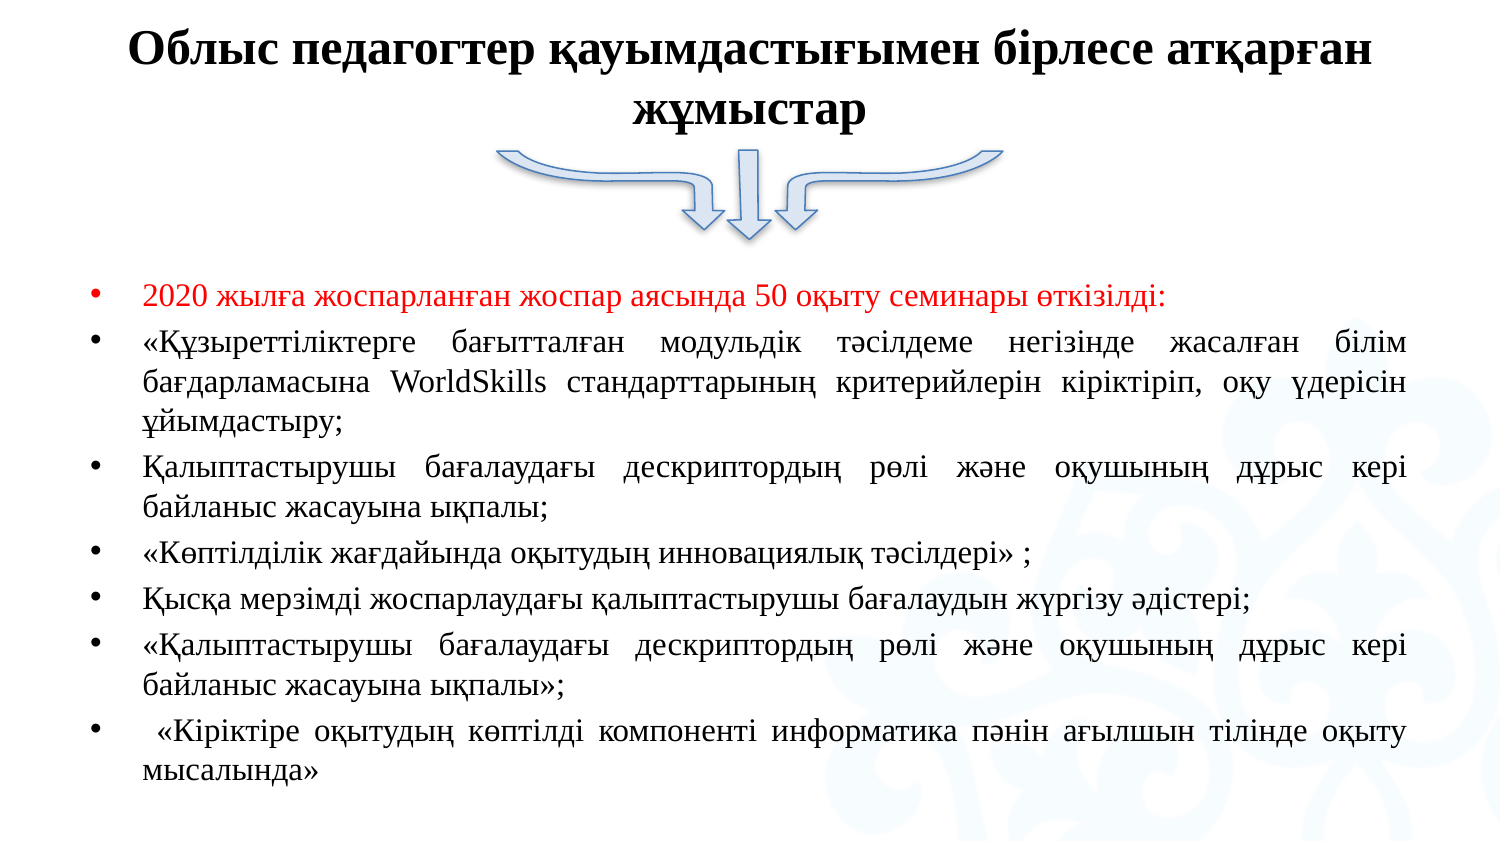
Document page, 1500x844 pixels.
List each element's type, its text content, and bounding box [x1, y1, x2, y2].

picture [806, 315, 1500, 842]
list 2020 жылға жоспарланған жоспар аясында 50 оқыту семинары өткізілді: «Құзыреттіліктерге бағытталған модульдік тәсілдеме негізінде жасалған білім бағдарламасына WorldSkills стандарттарының критерийлерін кіріктіріп, оқу үдерісін ұйымдастыру; Қалыптастырушы бағалаудағы дескриптордың рөлі және оқушының дұрыс кері байланыс жасауына ықпалы; «Көптілділік жағдайында оқытудың инновациялық тәсілдері» ; Қысқа мерзімді жоспарлаудағы қалыптастырушы бағалаудын жүргізу әдістері; «Қалыптастырушы бағалаудағы дескриптордың рөлі және оқушының дұрыс кері байланыс жасауына ықпалы»; «Кіріктіре оқытудың көптілді компоненті информатика пәнін ағылшын тілінде оқыту мысалында» [75, 266, 1425, 800]
title Облыс педагогтер қауымдастығымен бірлесе атқарған жұмыстар [75, 33, 1425, 115]
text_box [496, 149, 1004, 240]
